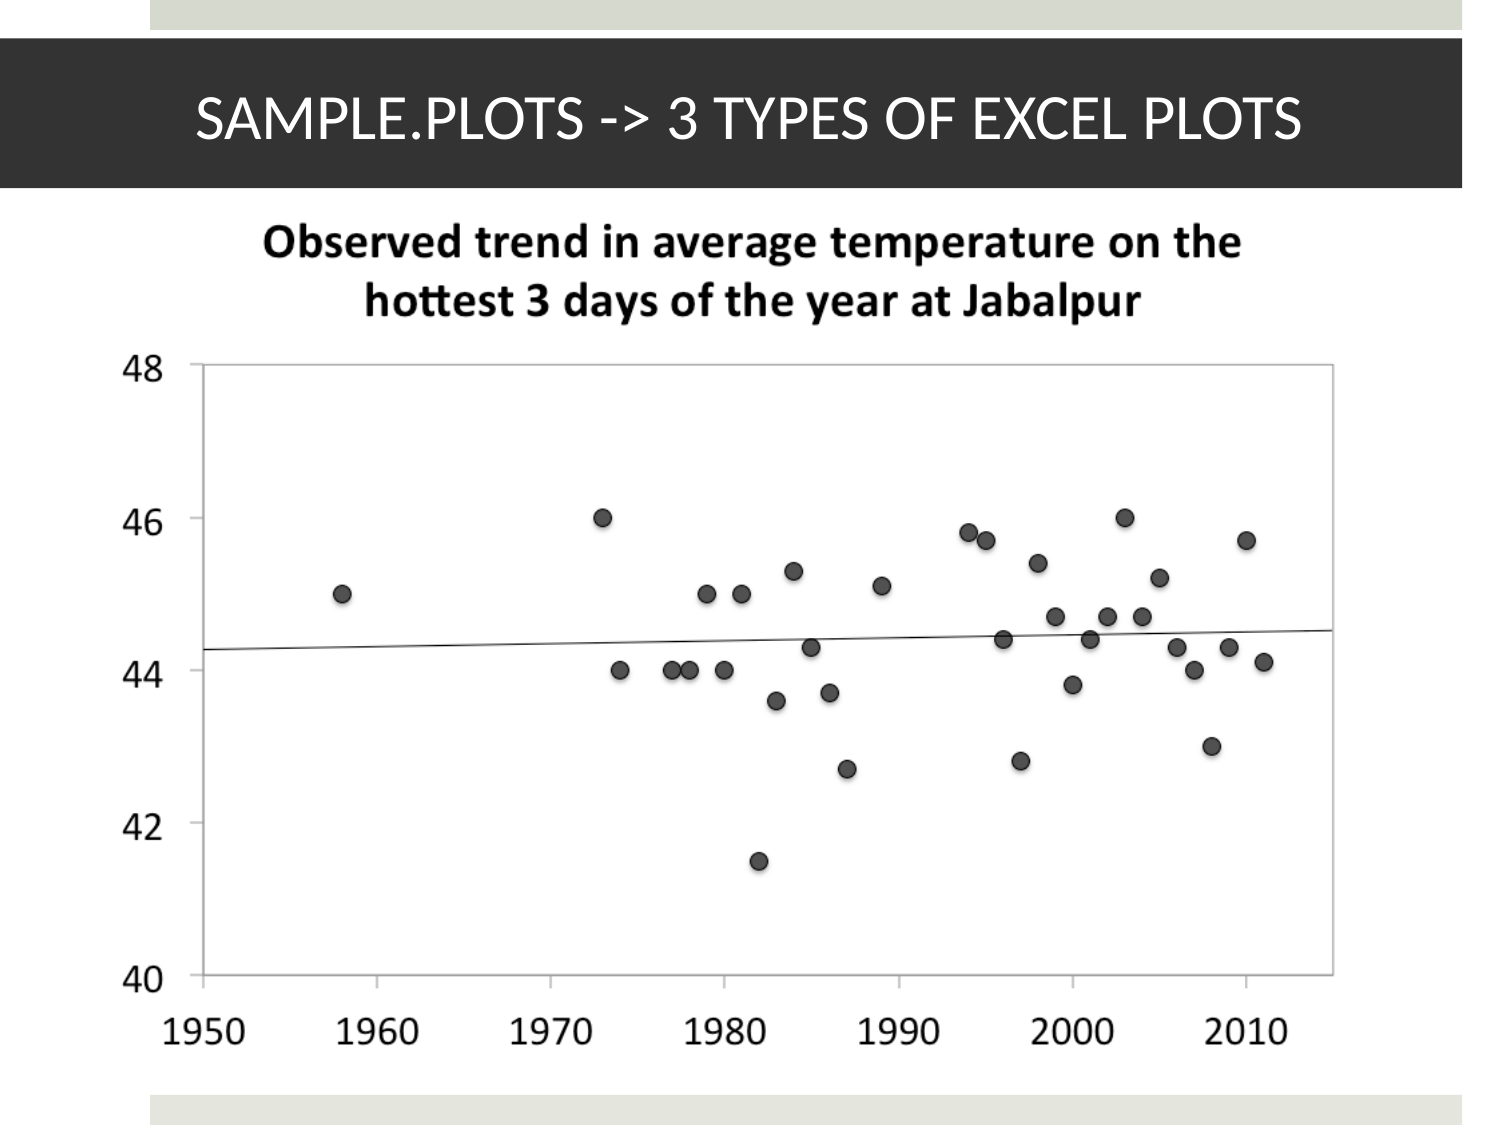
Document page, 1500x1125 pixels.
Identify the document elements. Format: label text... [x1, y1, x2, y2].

title SAMPLE.PLOTS -> 3 TYPES OF EXCEL PLOTS [0, 38, 1463, 189]
picture [105, 208, 1384, 1071]
